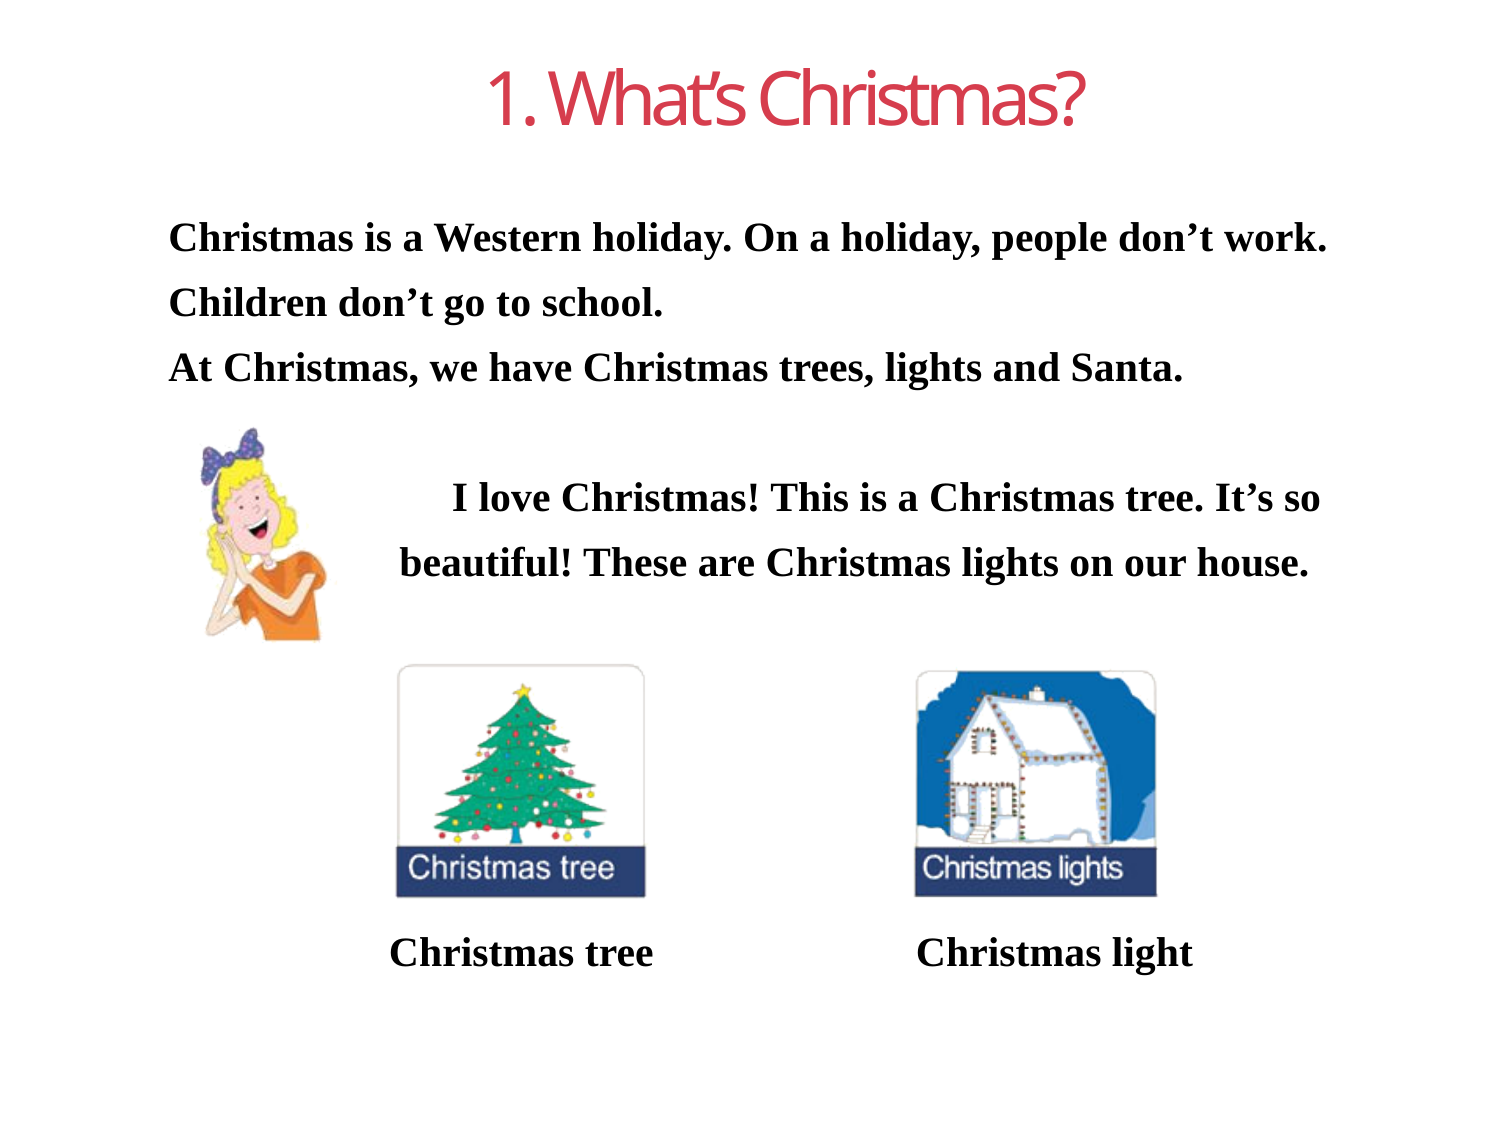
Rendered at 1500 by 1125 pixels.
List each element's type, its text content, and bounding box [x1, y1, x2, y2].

text_box 1. What’s Christmas? [468, 42, 1103, 148]
text_box Christmas is a Western holiday. On a holiday, people don’t work. Children don’t go to school. At Christmas, we have Christmas trees, lights and Santa. I love Christmas! This is a Christmas tree. It’s so beautiful! These are Christmas lights on our house. Christmas tree Christmas light [153, 186, 1423, 982]
picture [857, 653, 1208, 917]
picture [137, 417, 706, 917]
